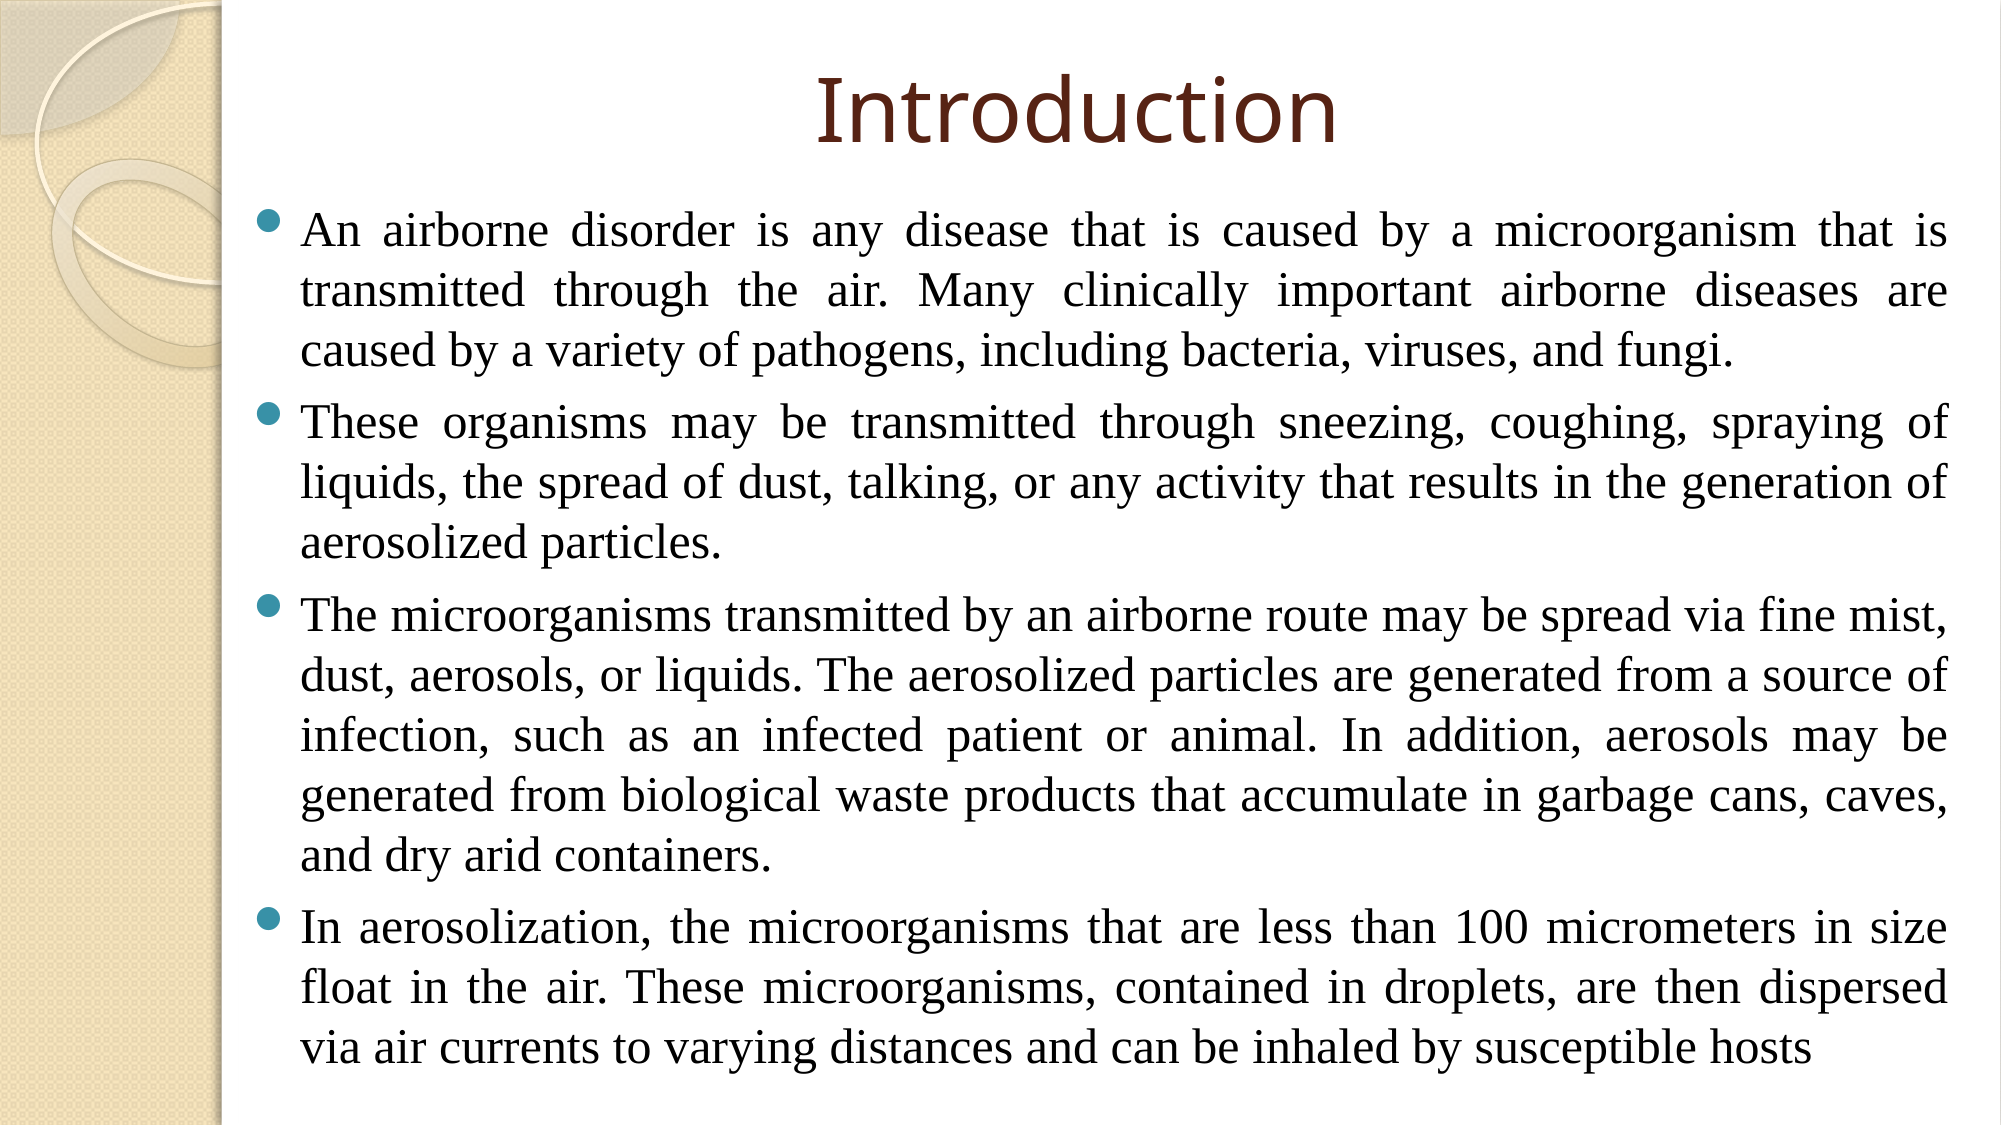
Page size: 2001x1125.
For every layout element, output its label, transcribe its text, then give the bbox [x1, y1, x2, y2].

list An airborne disorder is any disease that is caused by a microorganism that is transmitted through the air. Many clinically important airborne diseases are caused by a variety of pathogens, including bacteria, viruses, and fungi. These organisms may be transmitted through sneezing, coughing, spraying of liquids, the spread of dust, talking, or any activity that results in the generation of aerosolized particles. The microorganisms transmitted by an airborne route may be spread via fine mist, dust, aerosols, or liquids. The aerosolized particles are generated from a source of infection, such as an infected patient or animal. In addition, aerosols may be generated from biological waste products that accumulate in garbage cans, caves, and dry arid containers. In aerosolization, the microorganisms that are less than 100 micrometers in size float in the air. These microorganisms, contained in droplets, are then dispersed via air currents to varying distances and can be inhaled by susceptible hosts [225, 188, 1965, 1060]
title Introduction [306, 44, 1850, 169]
